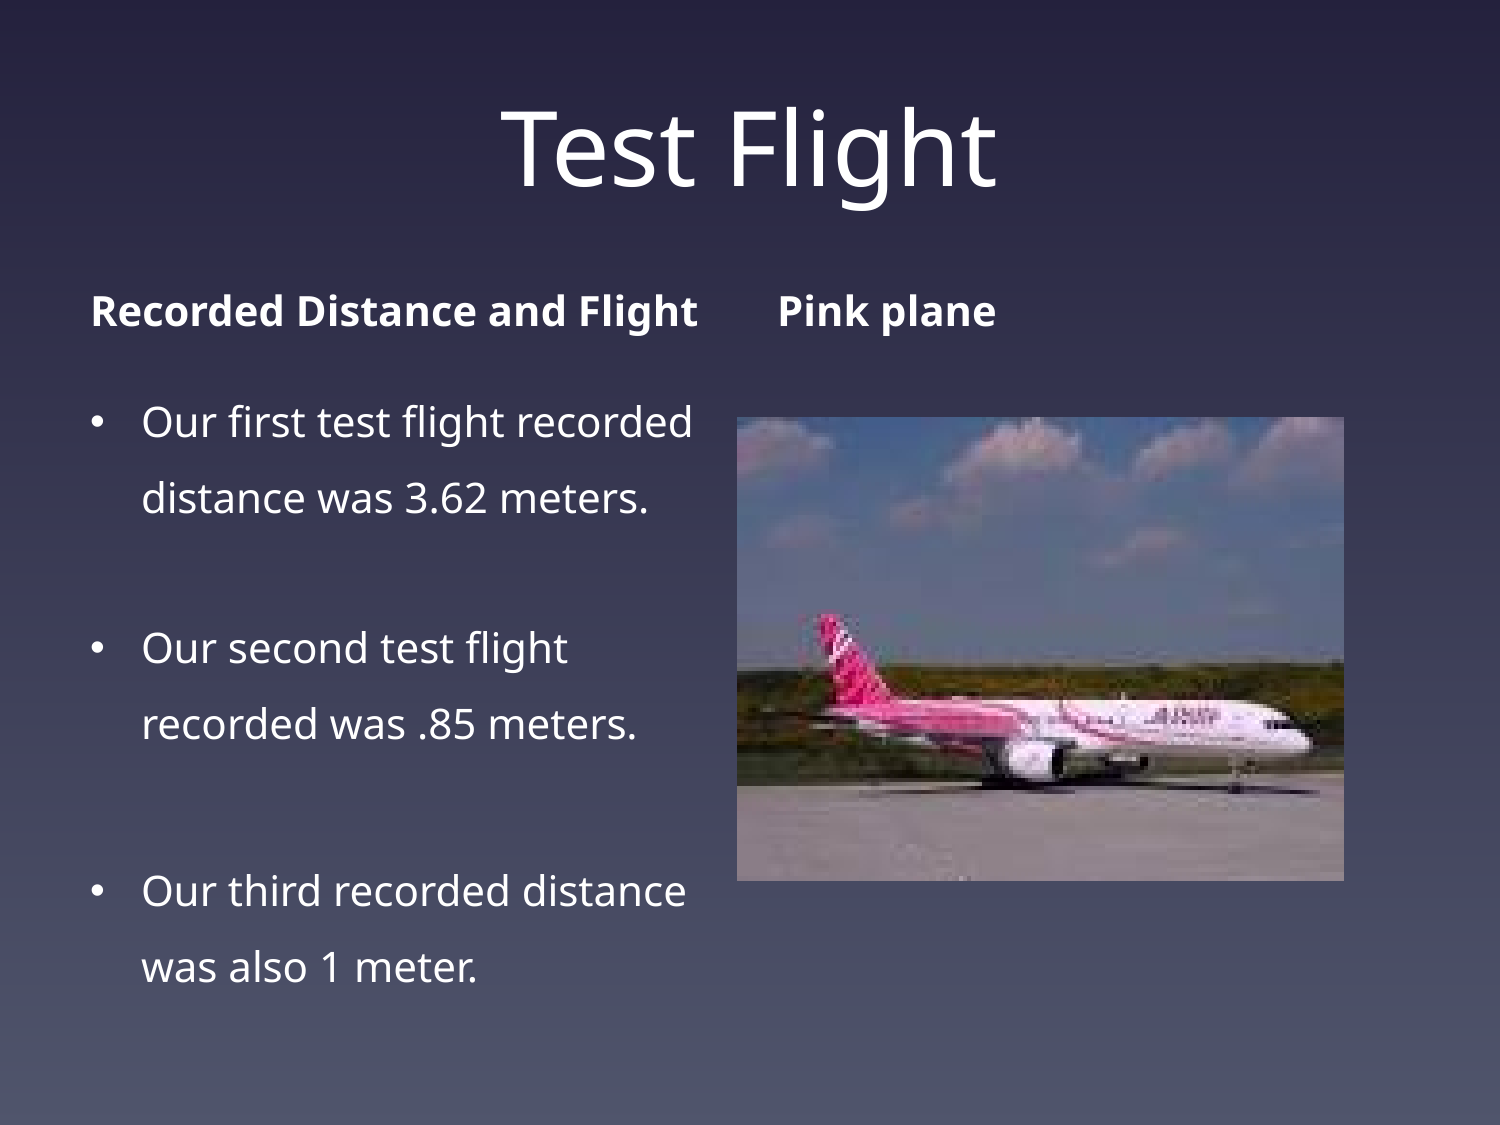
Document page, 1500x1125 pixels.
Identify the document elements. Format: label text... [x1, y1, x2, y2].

list Our first test flight recorded distance was 3.62 meters. Our second test flight recorded was .85 meters. Our third recorded distance was also 1 meter. [75, 356, 738, 1005]
list Recorded Distance and Flight [75, 251, 738, 356]
list Pink plane [761, 251, 1425, 357]
title Test Flight [75, 75, 1425, 263]
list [737, 356, 1344, 942]
